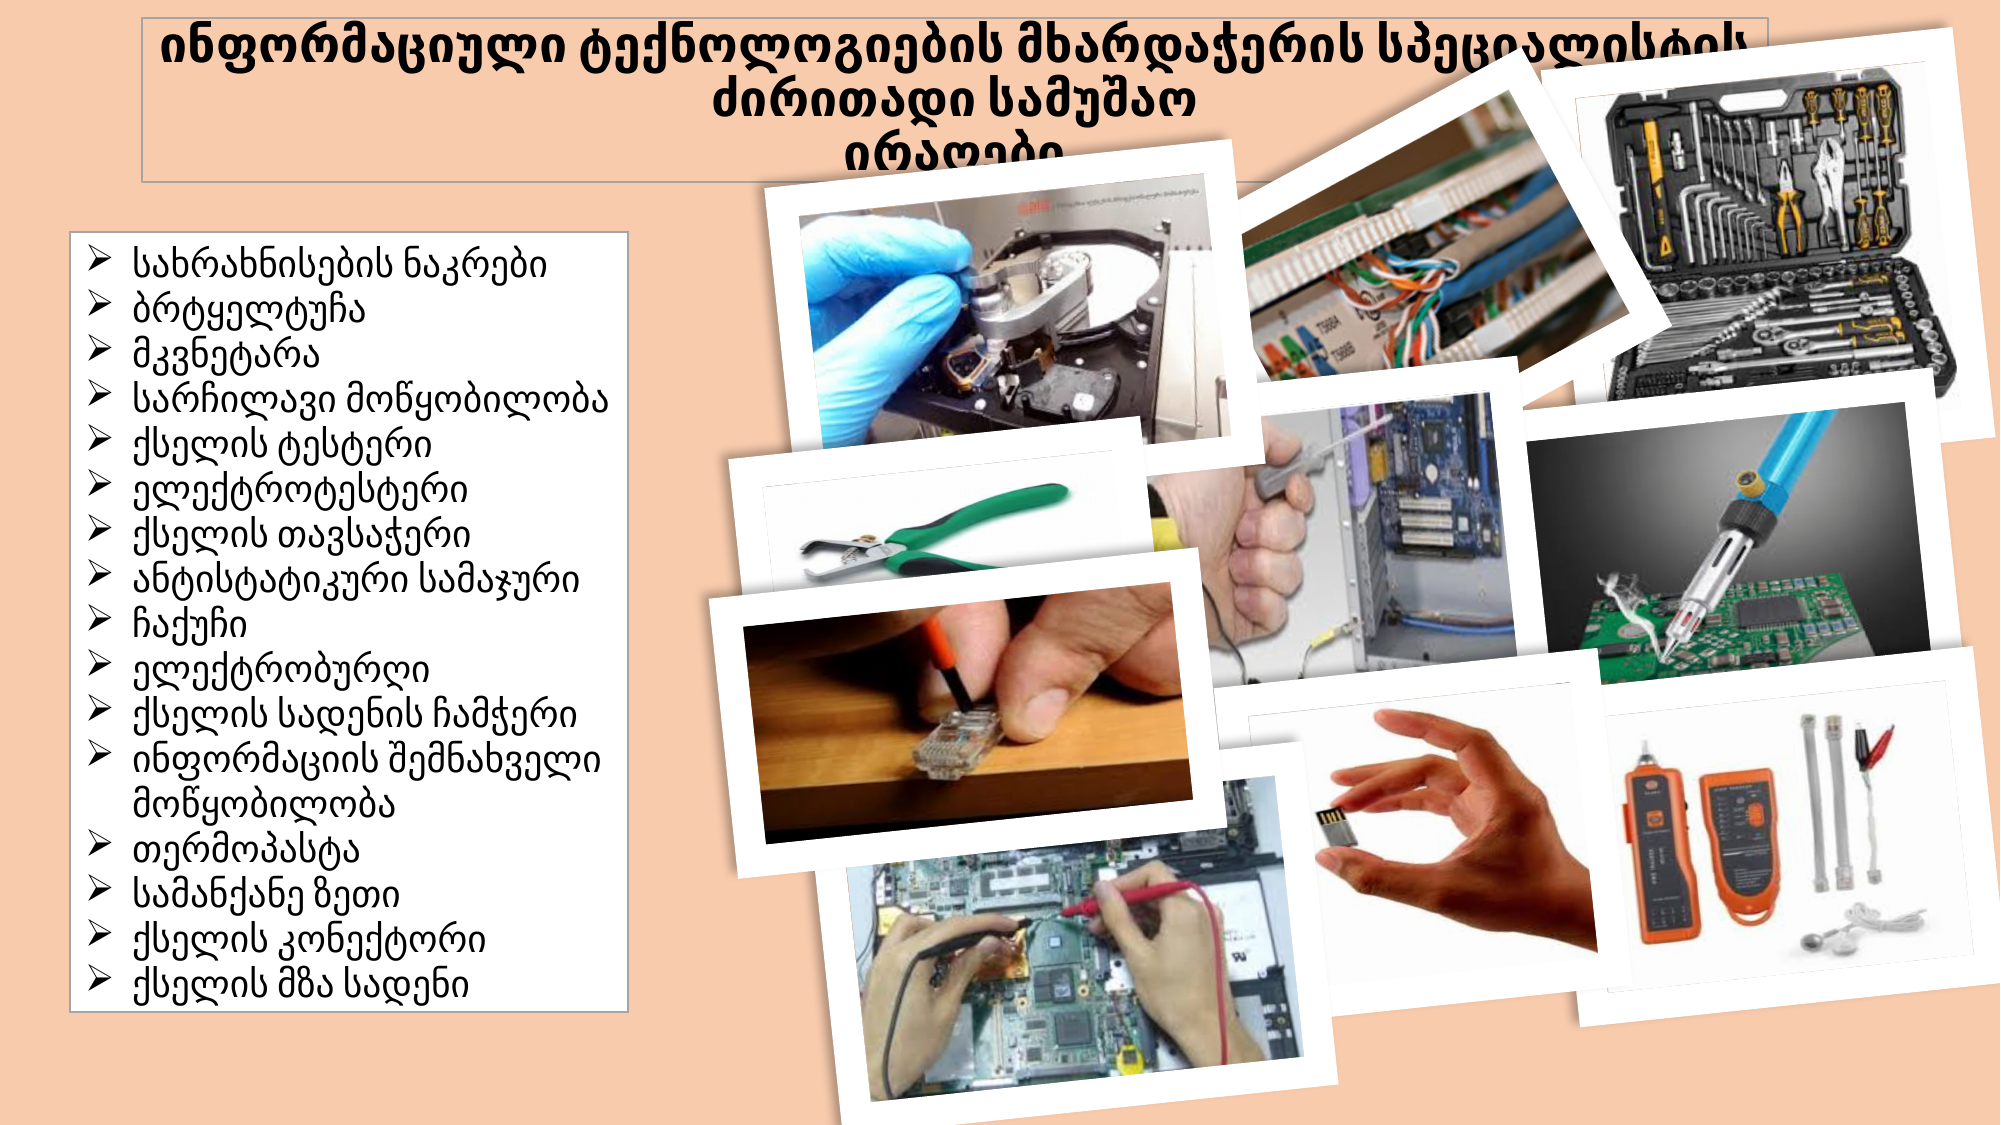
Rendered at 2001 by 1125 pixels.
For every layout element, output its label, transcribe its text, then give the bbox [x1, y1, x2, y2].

title ინფორმაციული ტექნოლოგიების მხარდაჭერის სპეციალისტის ძირითადი სამუშაო ირაღები [141, 18, 1769, 182]
text_box სახრახნისების ნაკრები ბრტყელტუჩა მკვნეტარა სარჩილავი მოწყობილობა ქსელის ტესტერი ელექტროტესტერი ქსელის თავსაჭერი ანტისტატიკური სამაჯური ჩაქუჩი ელექტრობურღი ქსელის სადენის ჩამჭერი ინფორმაციის შემნახველი მოწყობილობა თერმოპასტა სამანქანე ზეთი ქსელის კონექტორი ქსელის მზა სადენი [69, 231, 629, 1013]
picture [744, 63, 1973, 1101]
